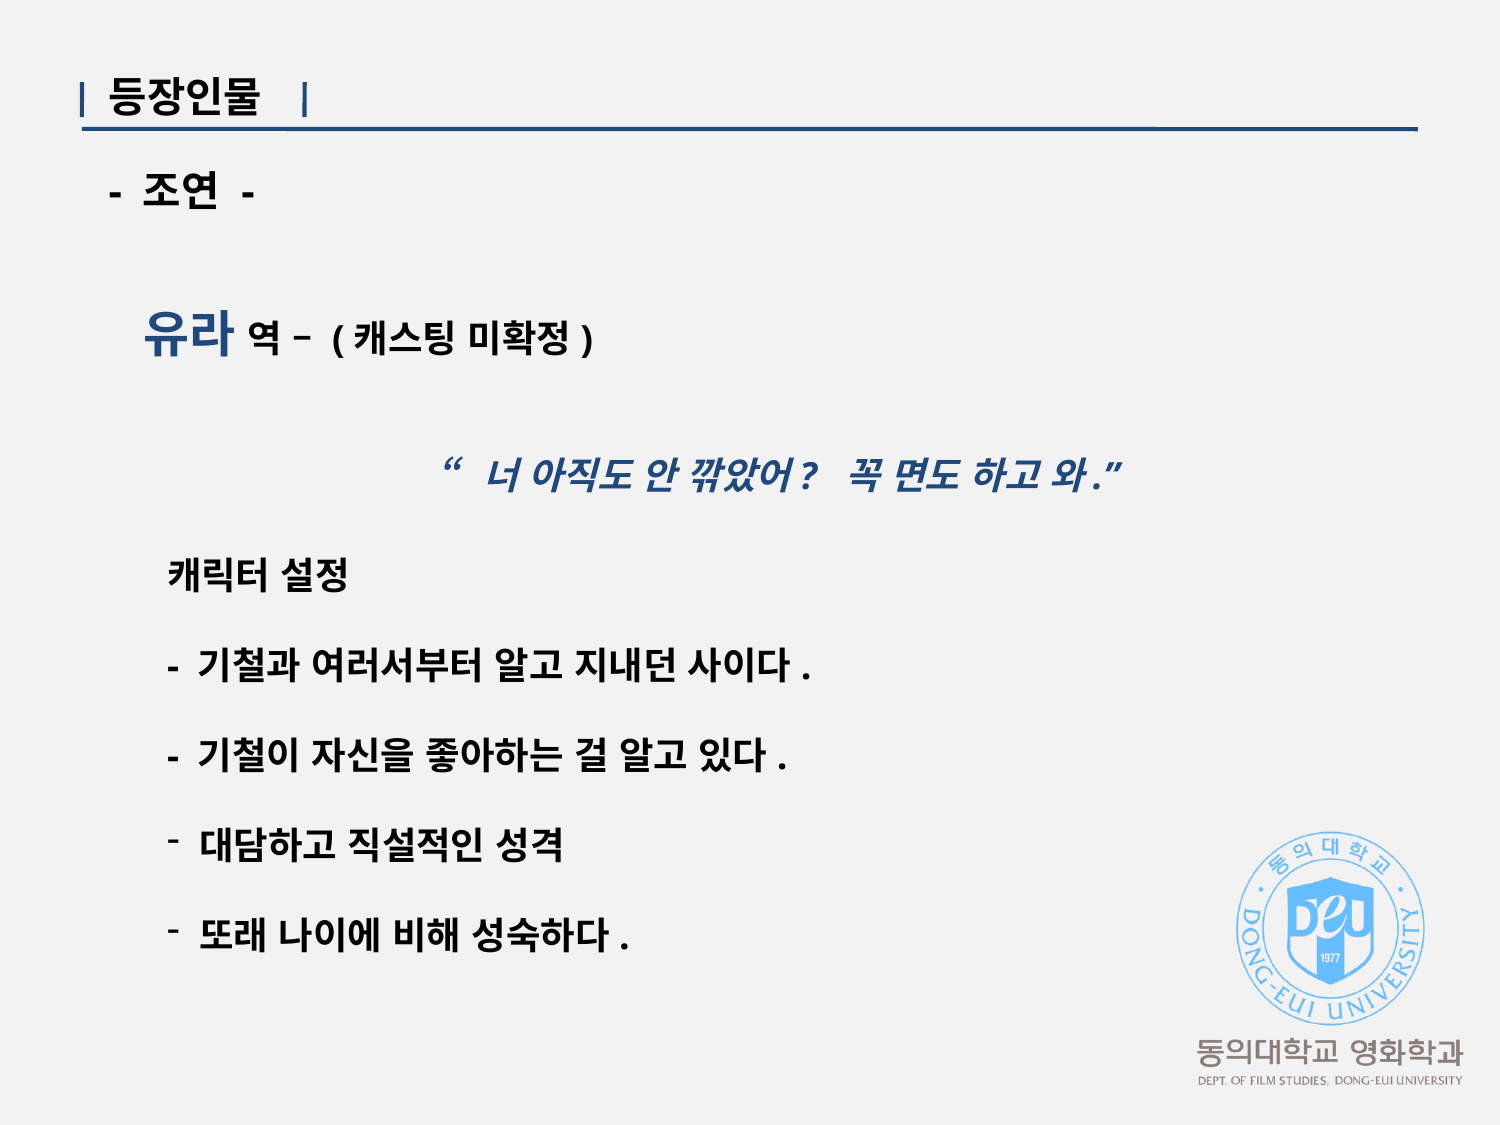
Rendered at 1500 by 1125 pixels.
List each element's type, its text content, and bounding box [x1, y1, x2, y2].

text_box 등장인물 [93, 63, 293, 127]
text_box 유라 역 – (캐스팅 미확정) [128, 295, 1313, 370]
text_box “너 아직도 안 깎았어? 꼭 면도 하고 와.” [421, 444, 1243, 550]
text_box - 조연 - [93, 157, 293, 222]
picture [1042, 801, 1500, 1125]
text_box 캐릭터 설정 - 기철과 여러서부터 알고 지내던 사이다. - 기철이 자신을 좋아하는 걸 알고 있다. 대담하고 직설적인 성격 또래 나이에 비해 성숙하다. [152, 544, 1043, 964]
